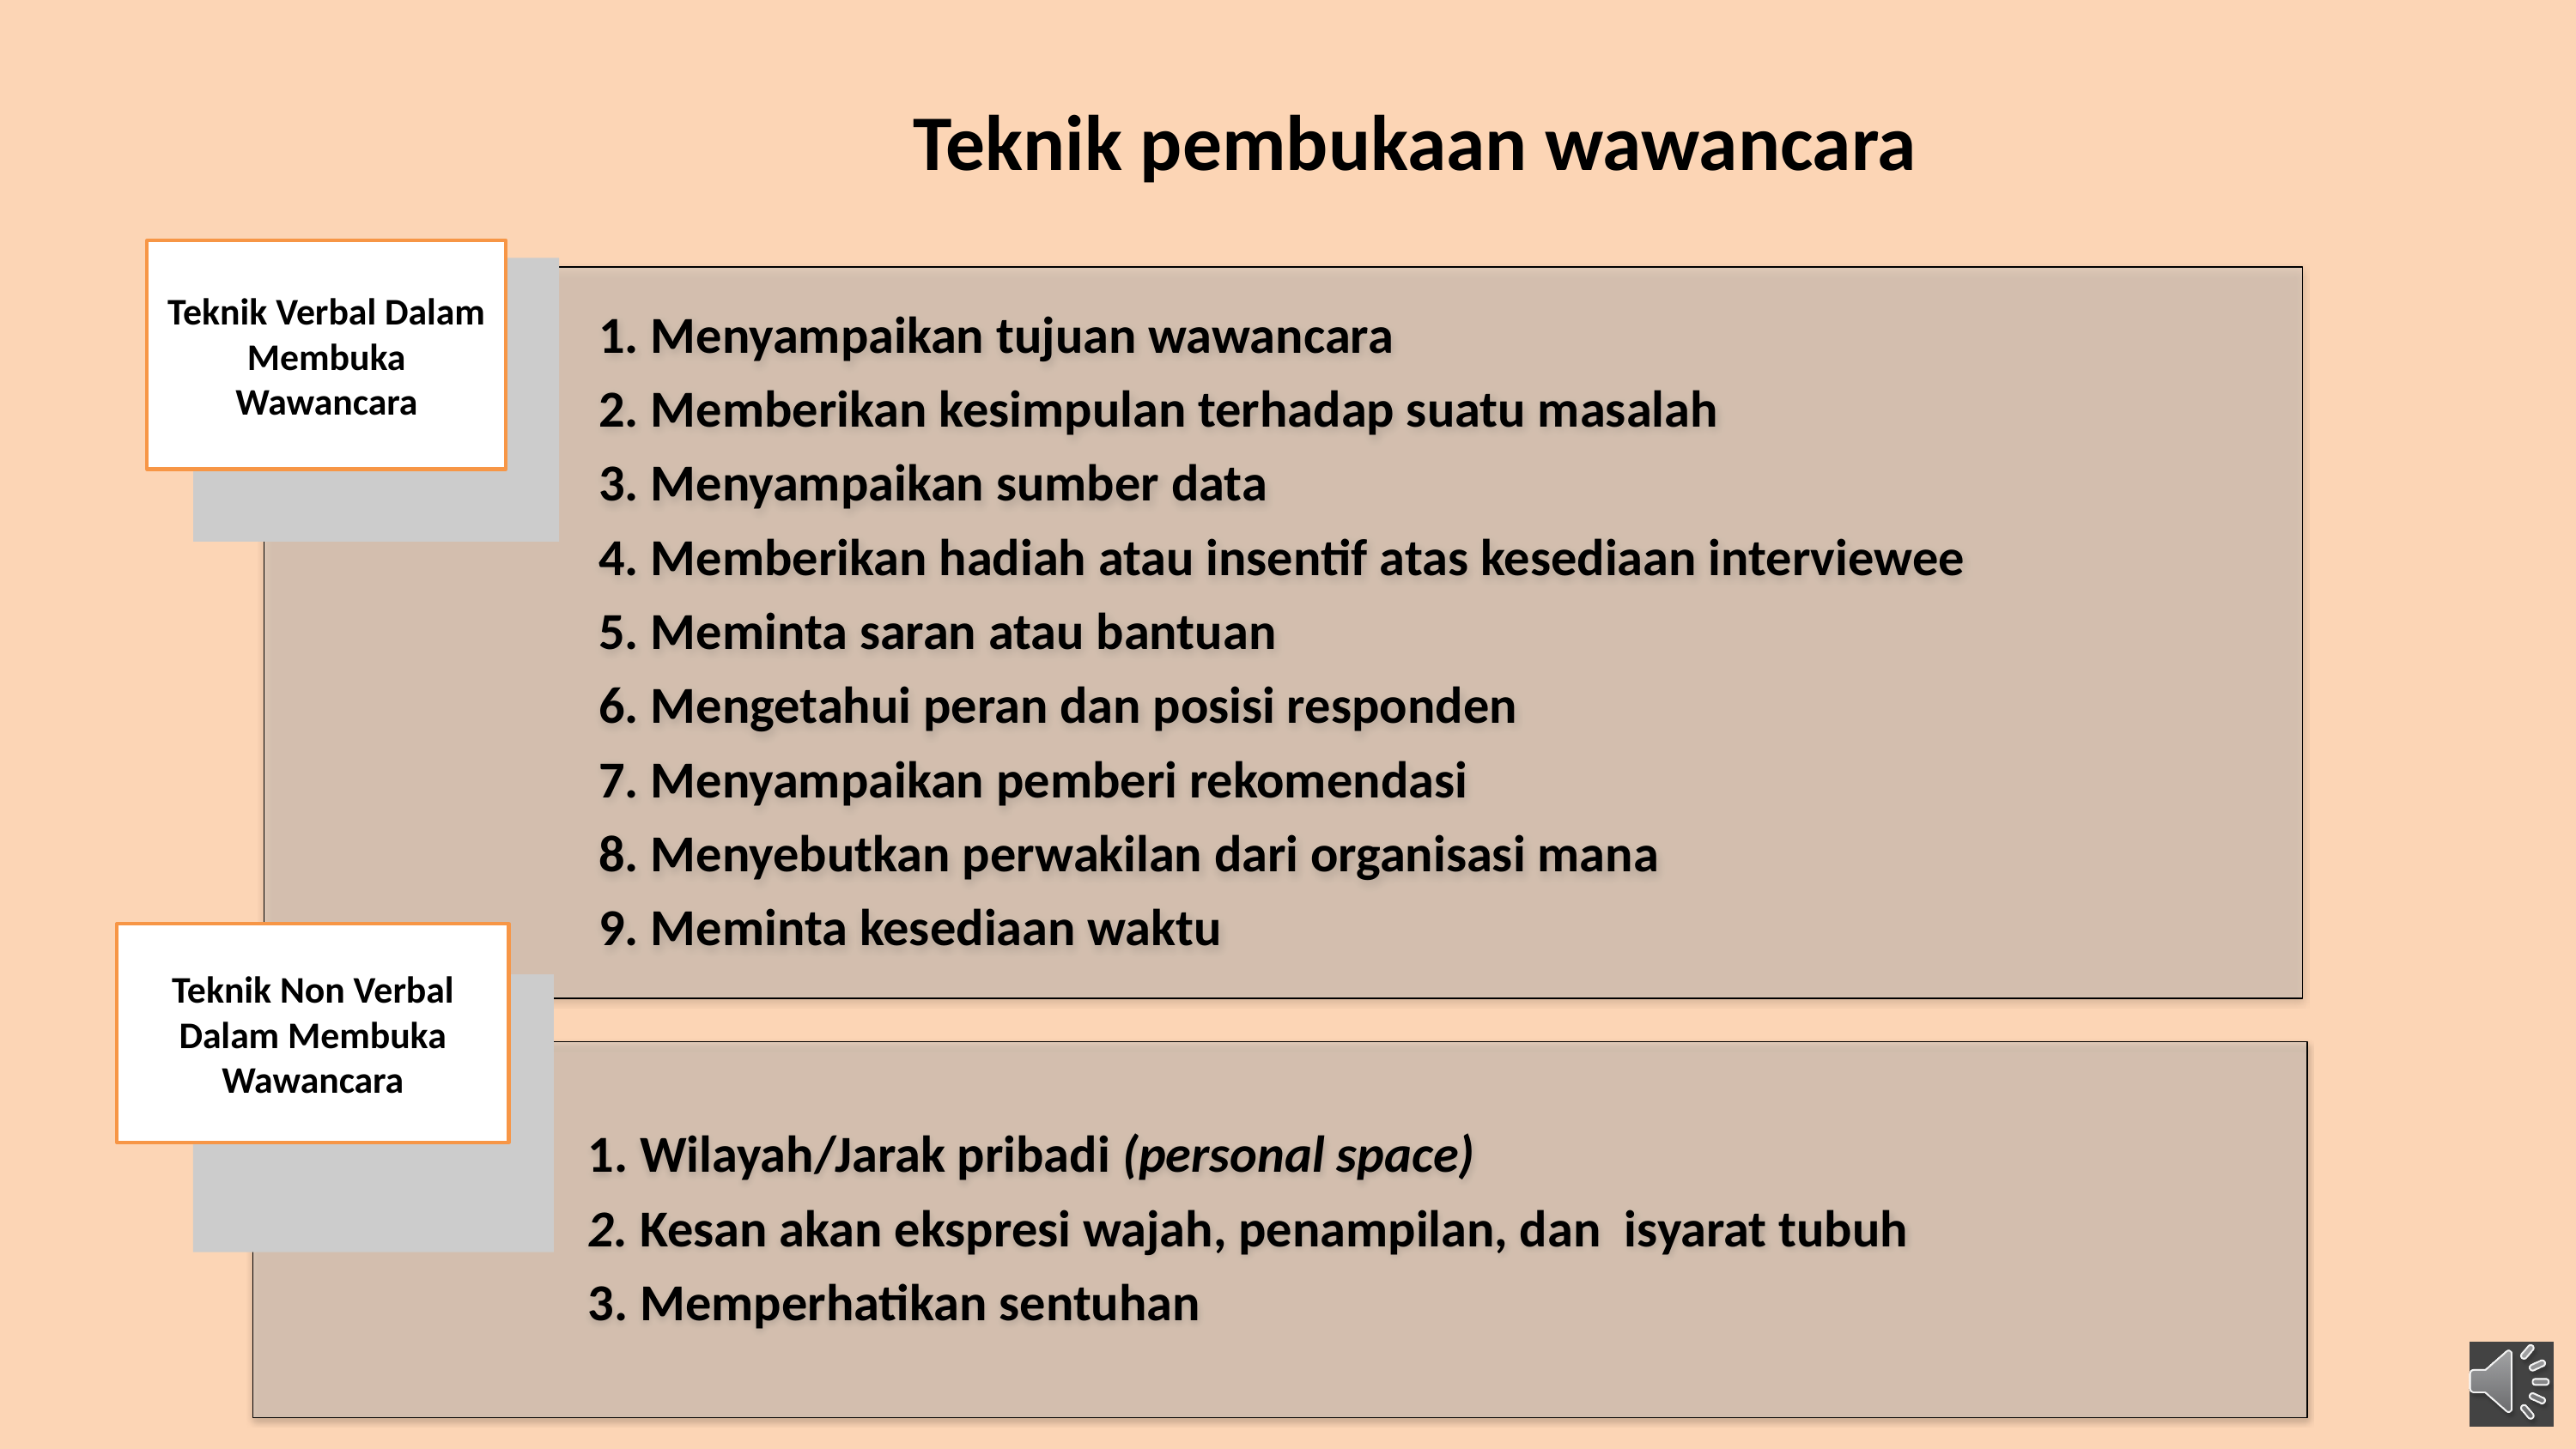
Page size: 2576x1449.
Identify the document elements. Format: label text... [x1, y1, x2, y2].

title Teknik pembukaan wawancara [387, 85, 2444, 217]
text_box Teknik Verbal Dalam Membuka Wawancara [145, 239, 192, 471]
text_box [192, 240, 2399, 1449]
text_box Teknik Non Verbal Dalam Membuka Wawancara [115, 922, 187, 1144]
picture [2468, 1341, 2555, 1428]
